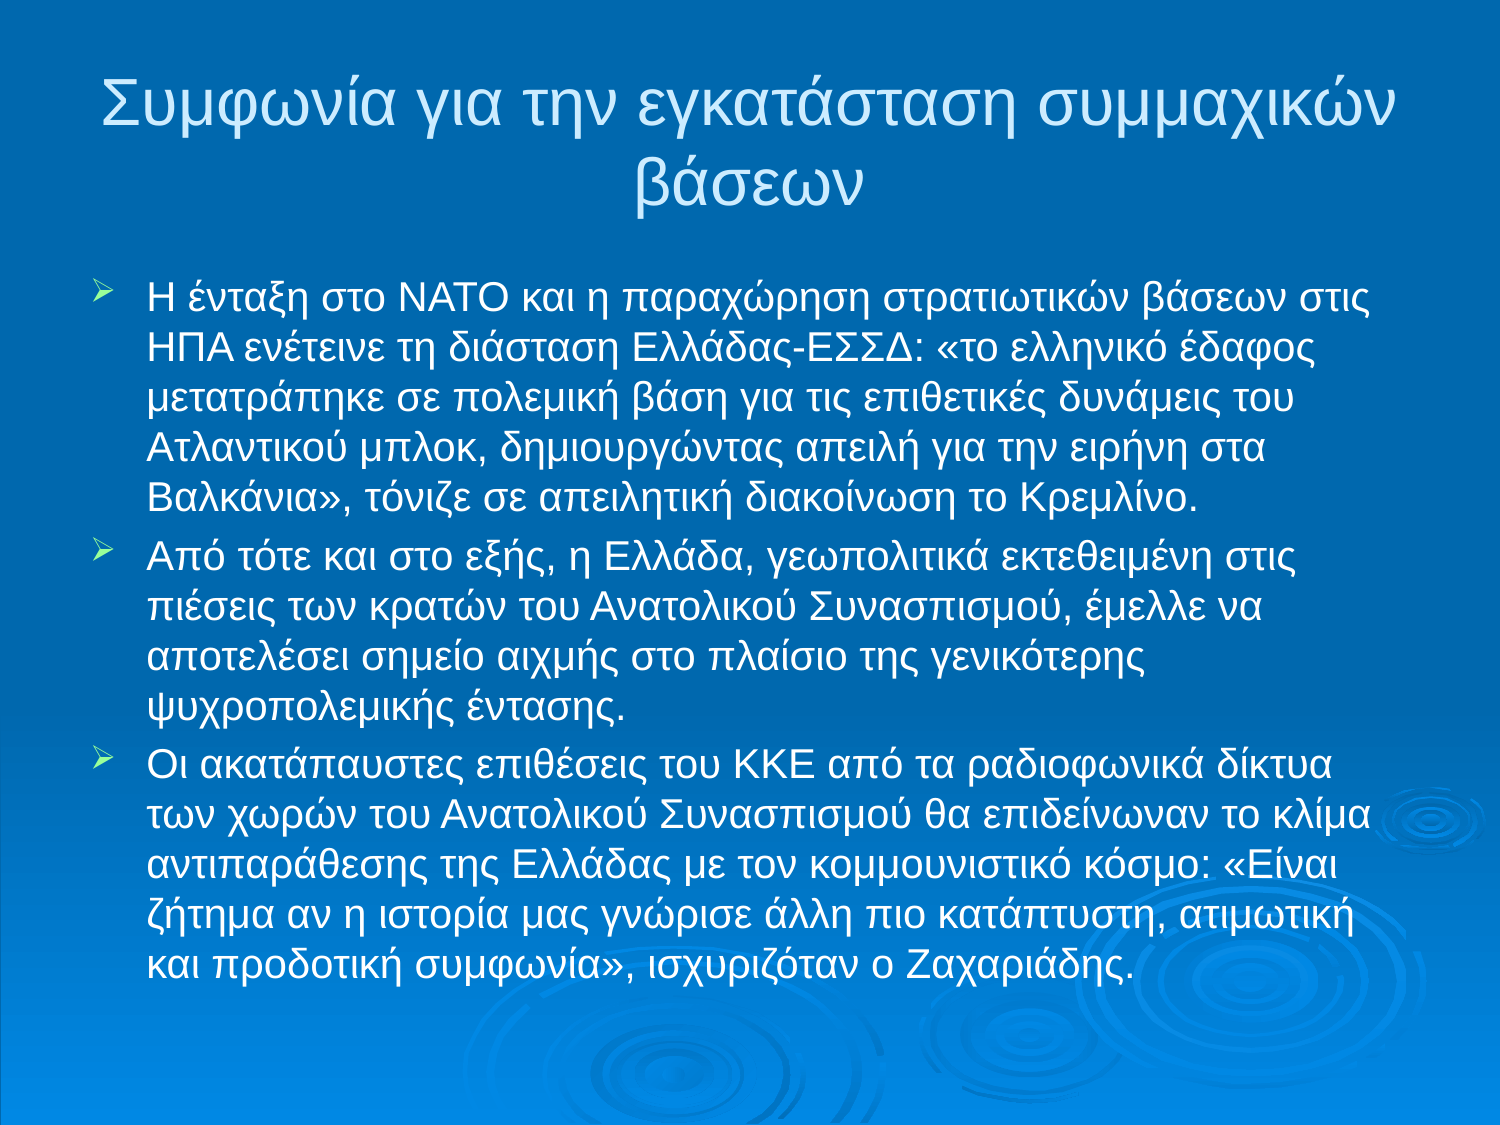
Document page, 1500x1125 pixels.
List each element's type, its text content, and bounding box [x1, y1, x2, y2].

list Η ένταξη στο ΝΑΤΟ και η παραχώρηση στρατιωτικών βάσεων στις ΗΠΑ ενέτεινε τη διάσταση Ελλάδας-ΕΣΣΔ: «το ελληνικό έδαφος μετατράπηκε σε πολεμική βάση για τις επιθετικές δυνάμεις του Ατλαντικού μπλοκ, δημιουργώντας απειλή για την ειρήνη στα Βαλκάνια», τόνιζε σε απειλητική διακοίνωση το Κρεμλίνο. Από τότε και στο εξής, η Ελλάδα, γεωπολιτικά εκτεθειμένη στις πιέσεις των κρατών του Ανατολικού Συνασπισμού, έμελλε να αποτελέσει σημείο αιχμής στο πλαίσιο της γενικότερης ψυχροπολεμικής έντασης. Οι ακατάπαυστες επιθέσεις του ΚΚΕ από τα ραδιοφωνικά δίκτυα των χωρών του Ανατολικού Συνασπισμού θα επιδείνωναν το κλίμα αντιπαράθεσης της Ελλάδας με τον κομμουνιστικό κόσμο: «Είναι ζήτημα αν η ιστορία μας γνώρισε άλλη πιο κατάπτυστη, ατιμωτική και προδοτική συμφωνία», ισχυριζόταν ο Ζαχαριάδης. [74, 262, 1426, 1006]
title Συμφωνία για την εγκατάσταση συμμαχικών βάσεων [74, 45, 1426, 233]
